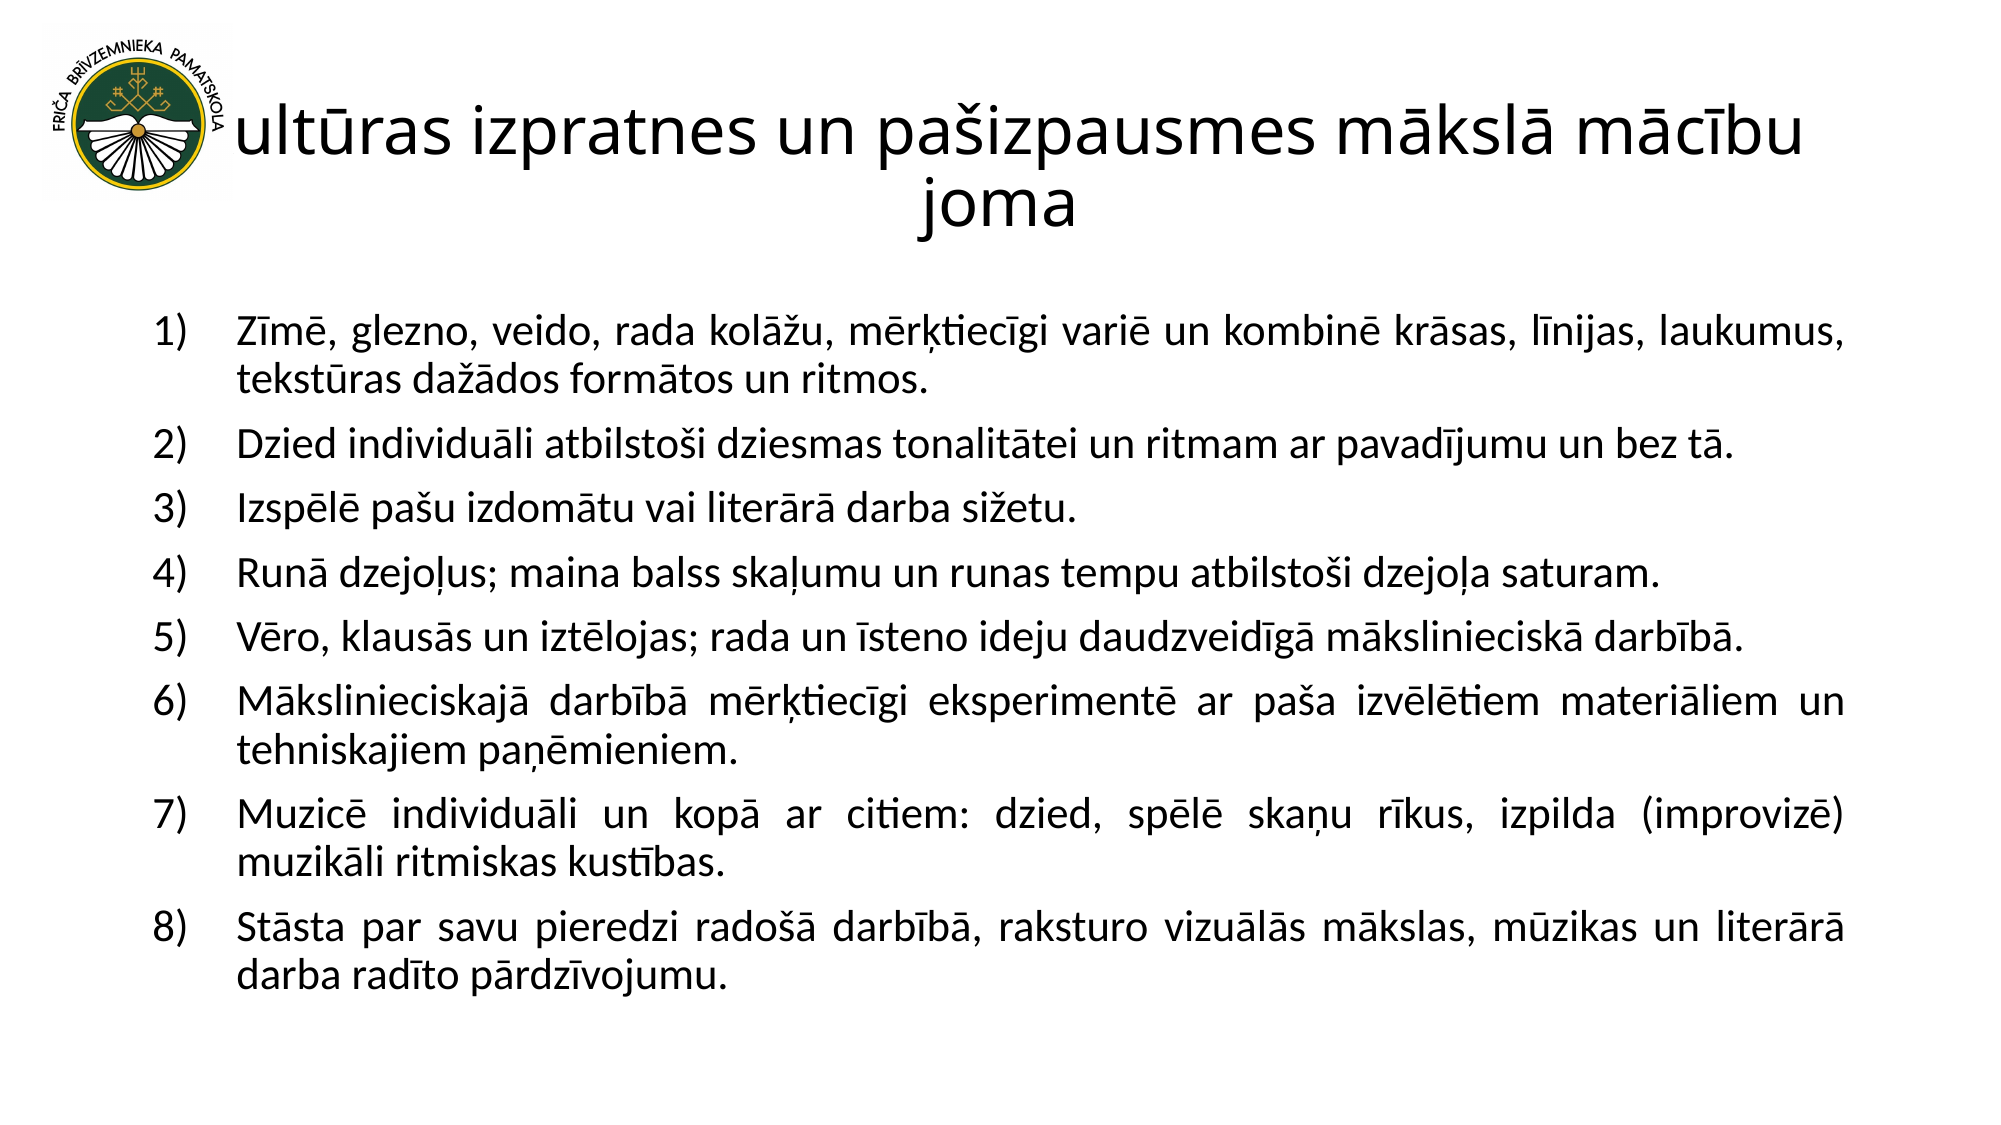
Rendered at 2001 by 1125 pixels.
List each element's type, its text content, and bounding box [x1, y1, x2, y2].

list Zīmē, glezno, veido, rada kolāžu, mērķtiecīgi variē un kombinē krāsas, līnijas, laukumus, tekstūras dažādos formātos un ritmos. Dzied individuāli atbilstoši dziesmas tonalitātei un ritmam ar pavadījumu un bez tā. Izspēlē pašu izdomātu vai literārā darba sižetu. Runā dzejoļus; maina balss skaļumu un runas tempu atbilstoši dzejoļa saturam. Vēro, klausās un iztēlojas; rada un īsteno ideju daudzveidīgā mākslinieciskā darbībā. Mākslinieciskajā darbībā mērķtiecīgi eksperimentē ar paša izvēlētiem materiāliem un tehniskajiem paņēmieniem. Muzicē individuāli un kopā ar citiem: dzied, spēlē skaņu rīkus, izpilda (improvizē) muzikāli ritmiskas kustības. Stāsta par savu pieredzi radošā darbībā, raksturo vizuālās mākslas, mūzikas un literārā darba radīto pārdzīvojumu. [137, 299, 1863, 1014]
title Kultūras izpratnes un pašizpausmes mākslā mācību joma [137, 59, 1863, 278]
picture [42, 23, 233, 201]
